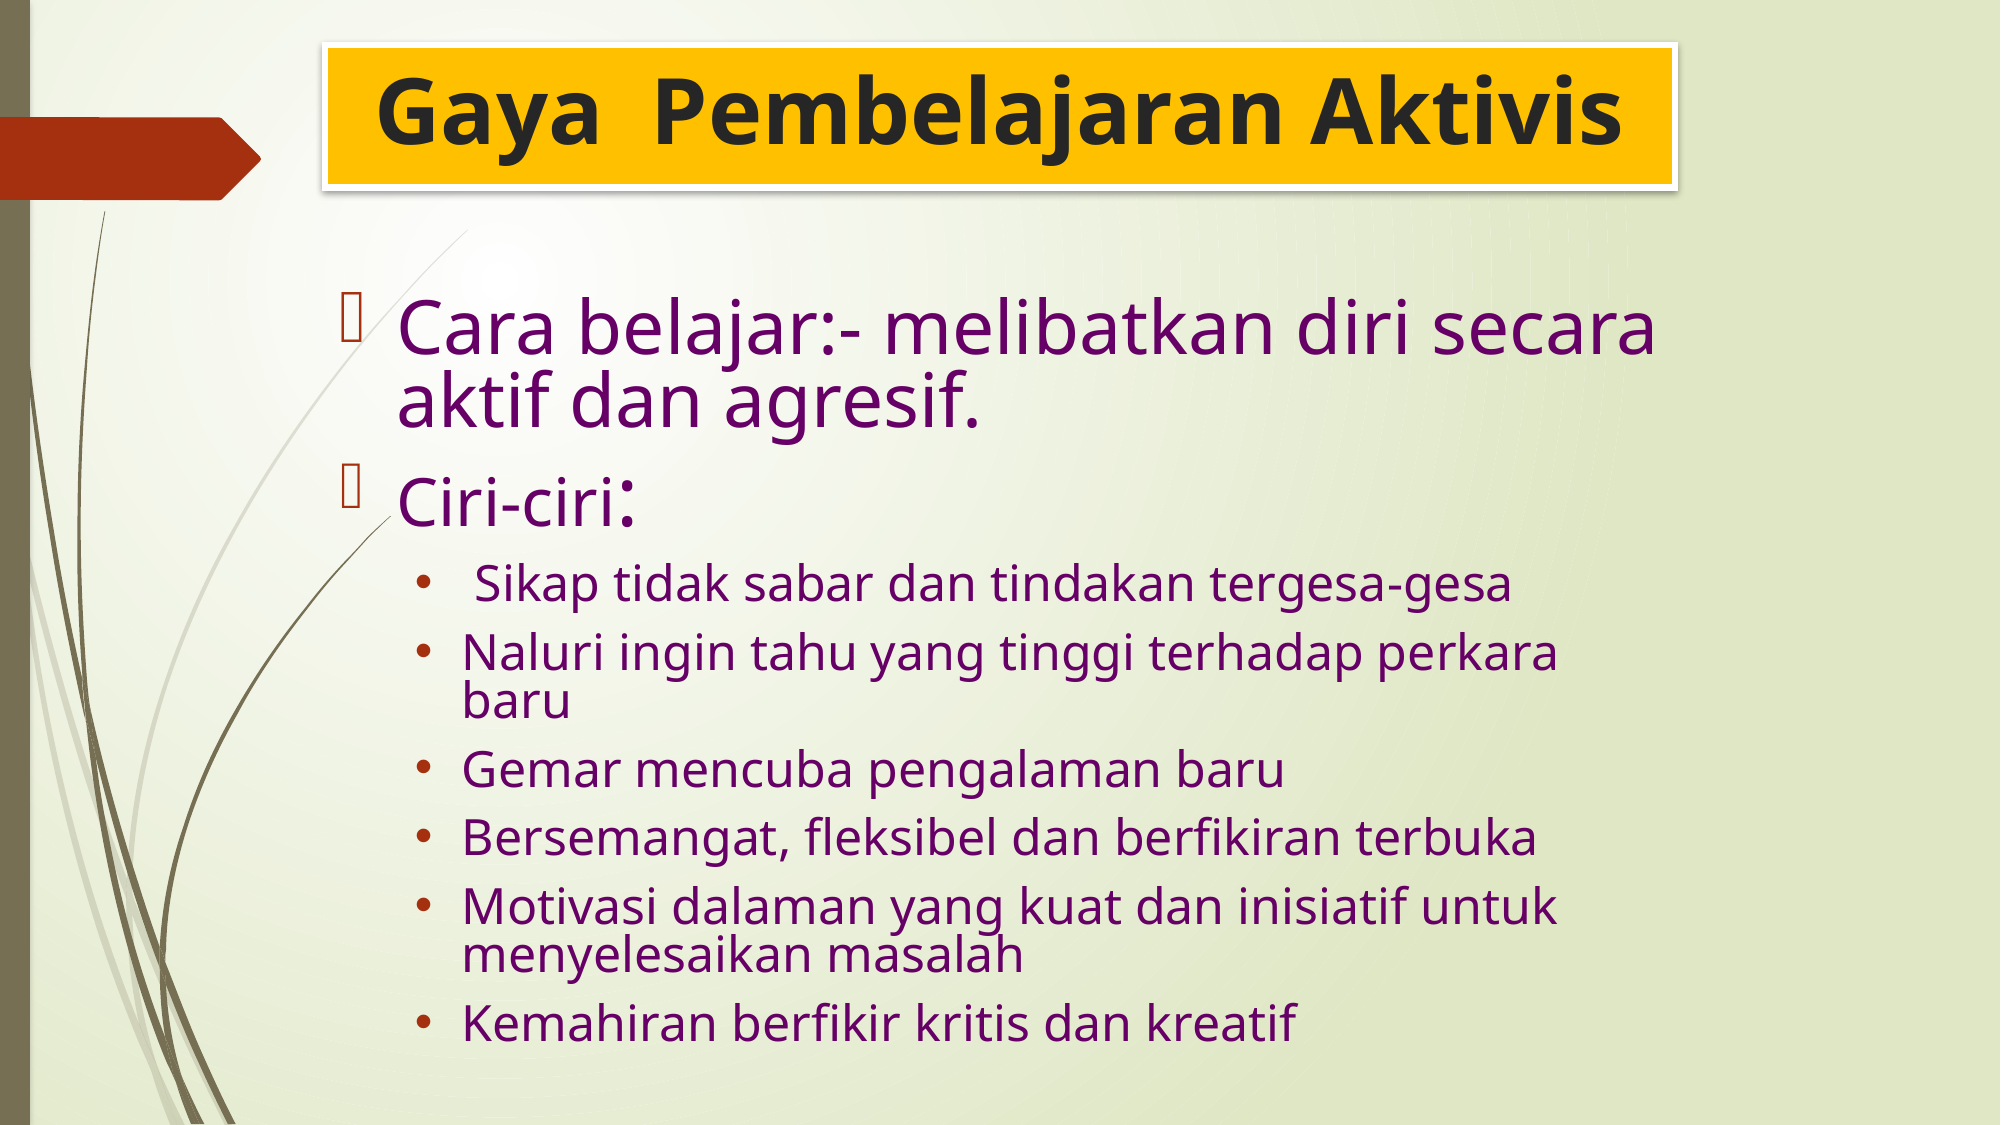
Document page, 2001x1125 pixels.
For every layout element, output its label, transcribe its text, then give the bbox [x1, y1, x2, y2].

list Cara belajar:- melibatkan diri secara aktif dan agresif. Ciri-ciri: Sikap tidak sabar dan tindakan tergesa-gesa Naluri ingin tahu yang tinggi terhadap perkara baru Gemar mencuba pengalaman baru Bersemangat, fleksibel dan berfikiran terbuka Motivasi dalaman yang kuat dan inisiatif untuk menyelesaikan masalah Kemahiran berfikir kritis dan kreatif [324, 199, 1675, 1032]
title Gaya Pembelajaran Aktivis [324, 45, 1675, 188]
